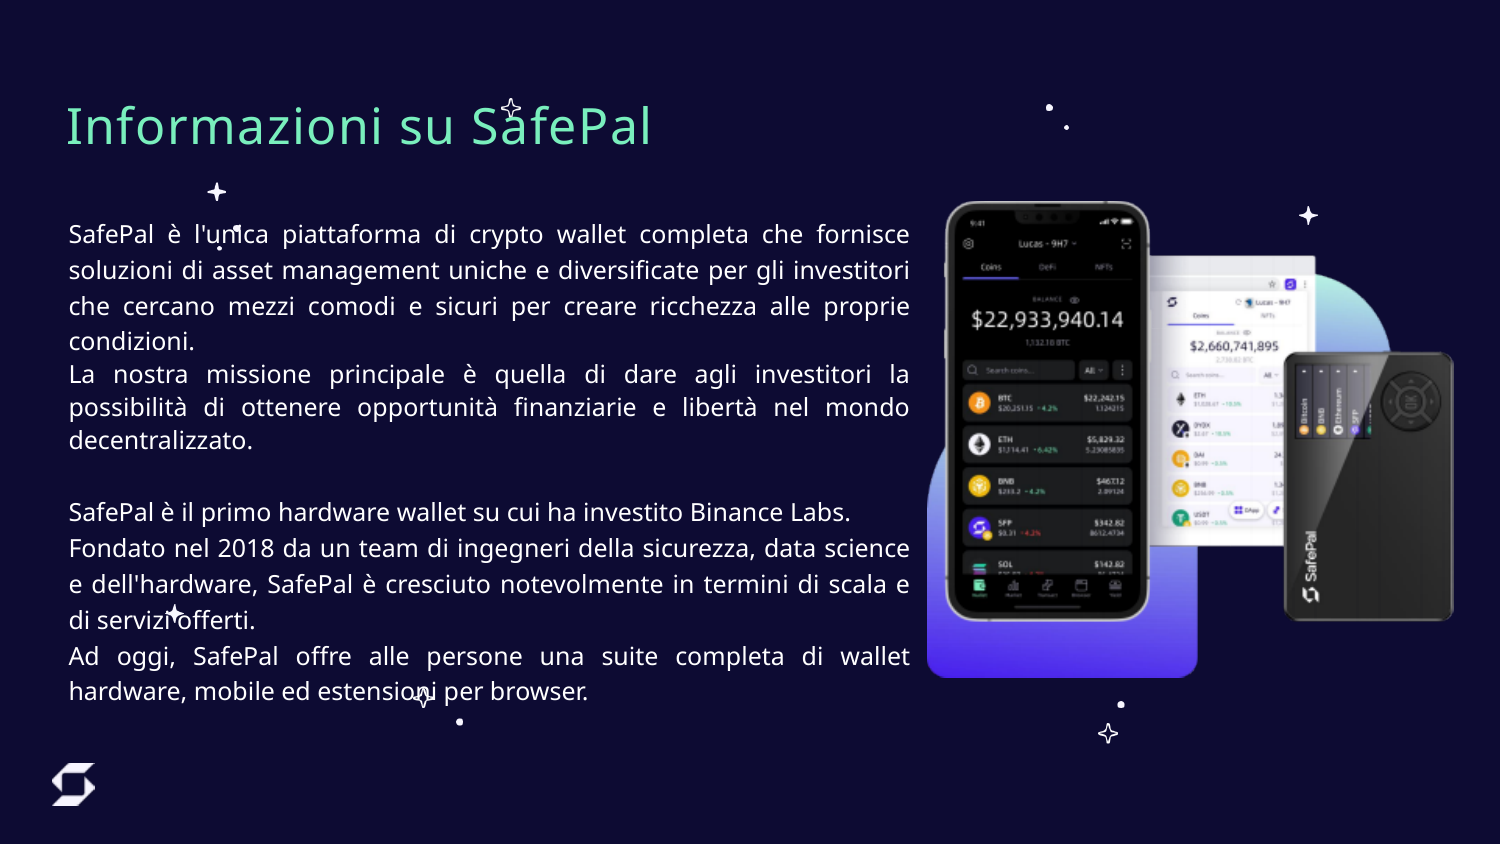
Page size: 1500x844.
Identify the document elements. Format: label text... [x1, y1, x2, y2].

text_box Informazioni su SafePal [63, 83, 858, 157]
picture [0, 0, 1500, 844]
text_box SafePal è l'unica piattaforma di crypto wallet completa che fornisce soluzioni di asset management uniche e diversificate per gli investitori che cercano mezzi comodi e sicuri per creare ricchezza alle proprie condizioni. La nostra missione principale è quella di dare agli investitori la possibilità di ottenere opportunità finanziarie e libertà nel mondo decentralizzato. SafePal è il primo hardware wallet su cui ha investito Binance Labs. Fondato nel 2018 da un team di ingegneri della sicurezza, data science e dell'hardware, SafePal è cresciuto notevolmente in termini di scala e di servizi offerti. Ad oggi, SafePal offre alle persone una suite completa di wallet hardware, mobile ed estensioni per browser. [65, 209, 912, 635]
